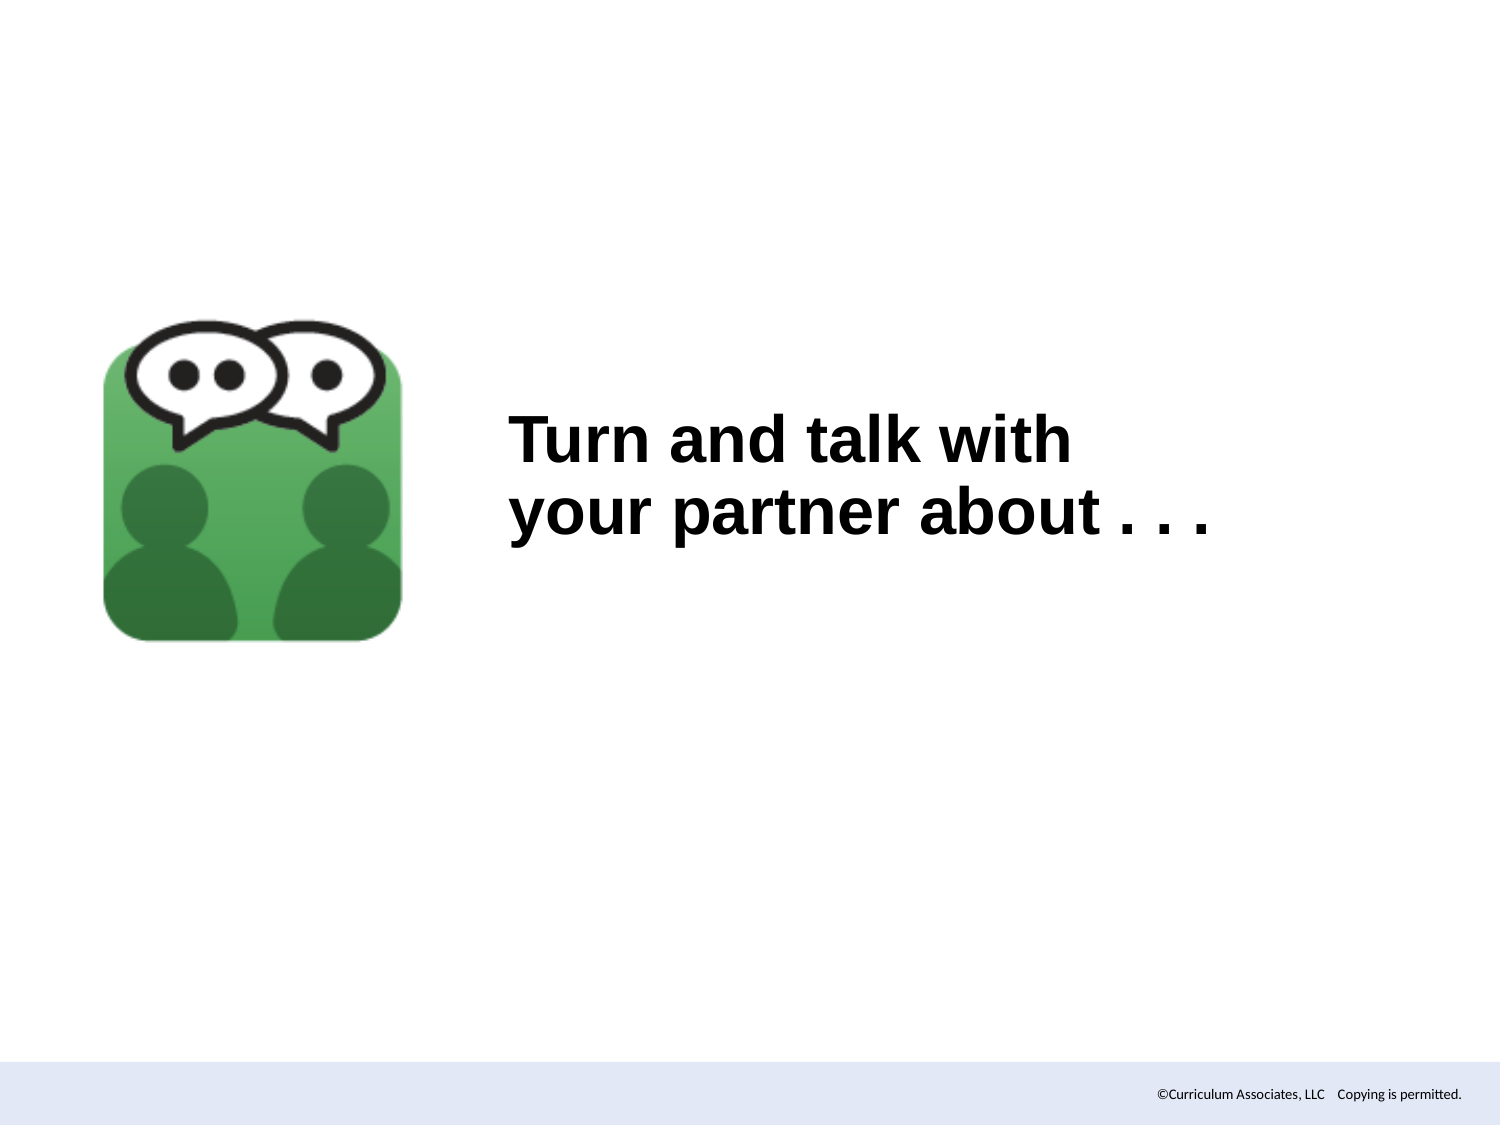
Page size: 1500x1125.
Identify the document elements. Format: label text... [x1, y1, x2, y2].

picture [79, 303, 426, 666]
list Turn and talk with your partner about . . . [493, 397, 1247, 643]
